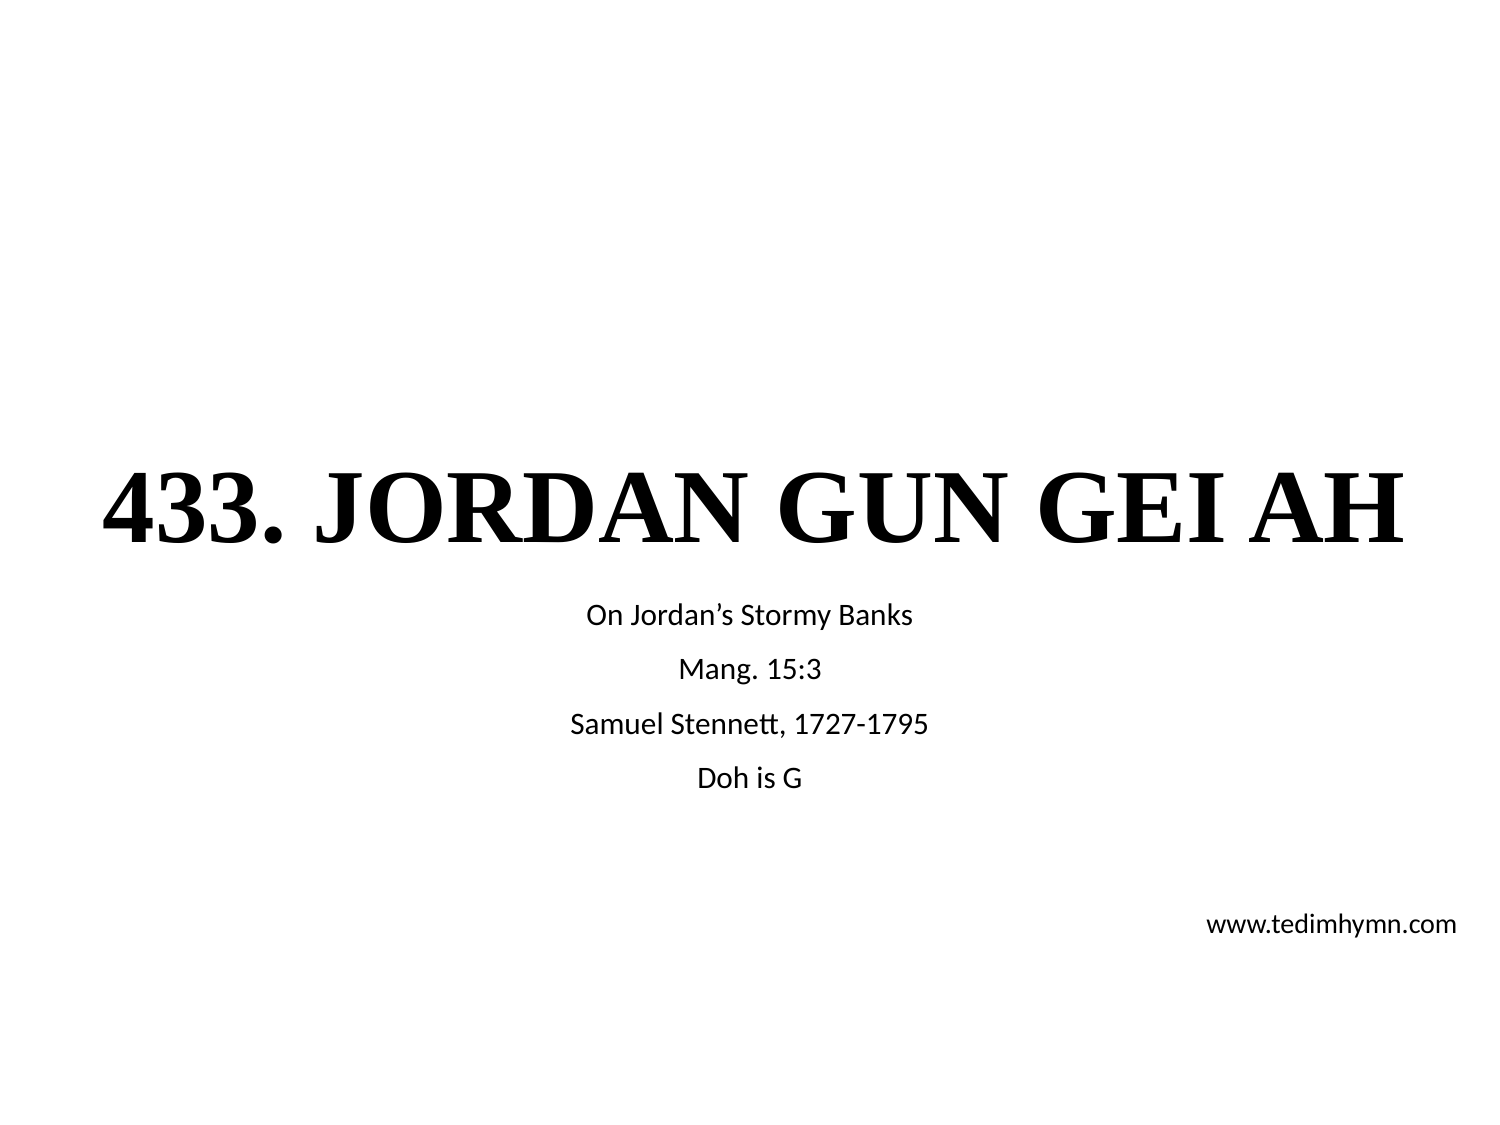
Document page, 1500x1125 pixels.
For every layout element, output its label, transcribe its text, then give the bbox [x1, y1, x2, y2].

text_box www.tedimhymn.com [1191, 897, 1500, 947]
title 433. JORDAN GUN GEI AH [80, 416, 1428, 573]
subtitle On Jordan’s Stormy Banks Mang. 15:3 Samuel Stennett, 1727-1795 Doh is G [187, 590, 1313, 863]
